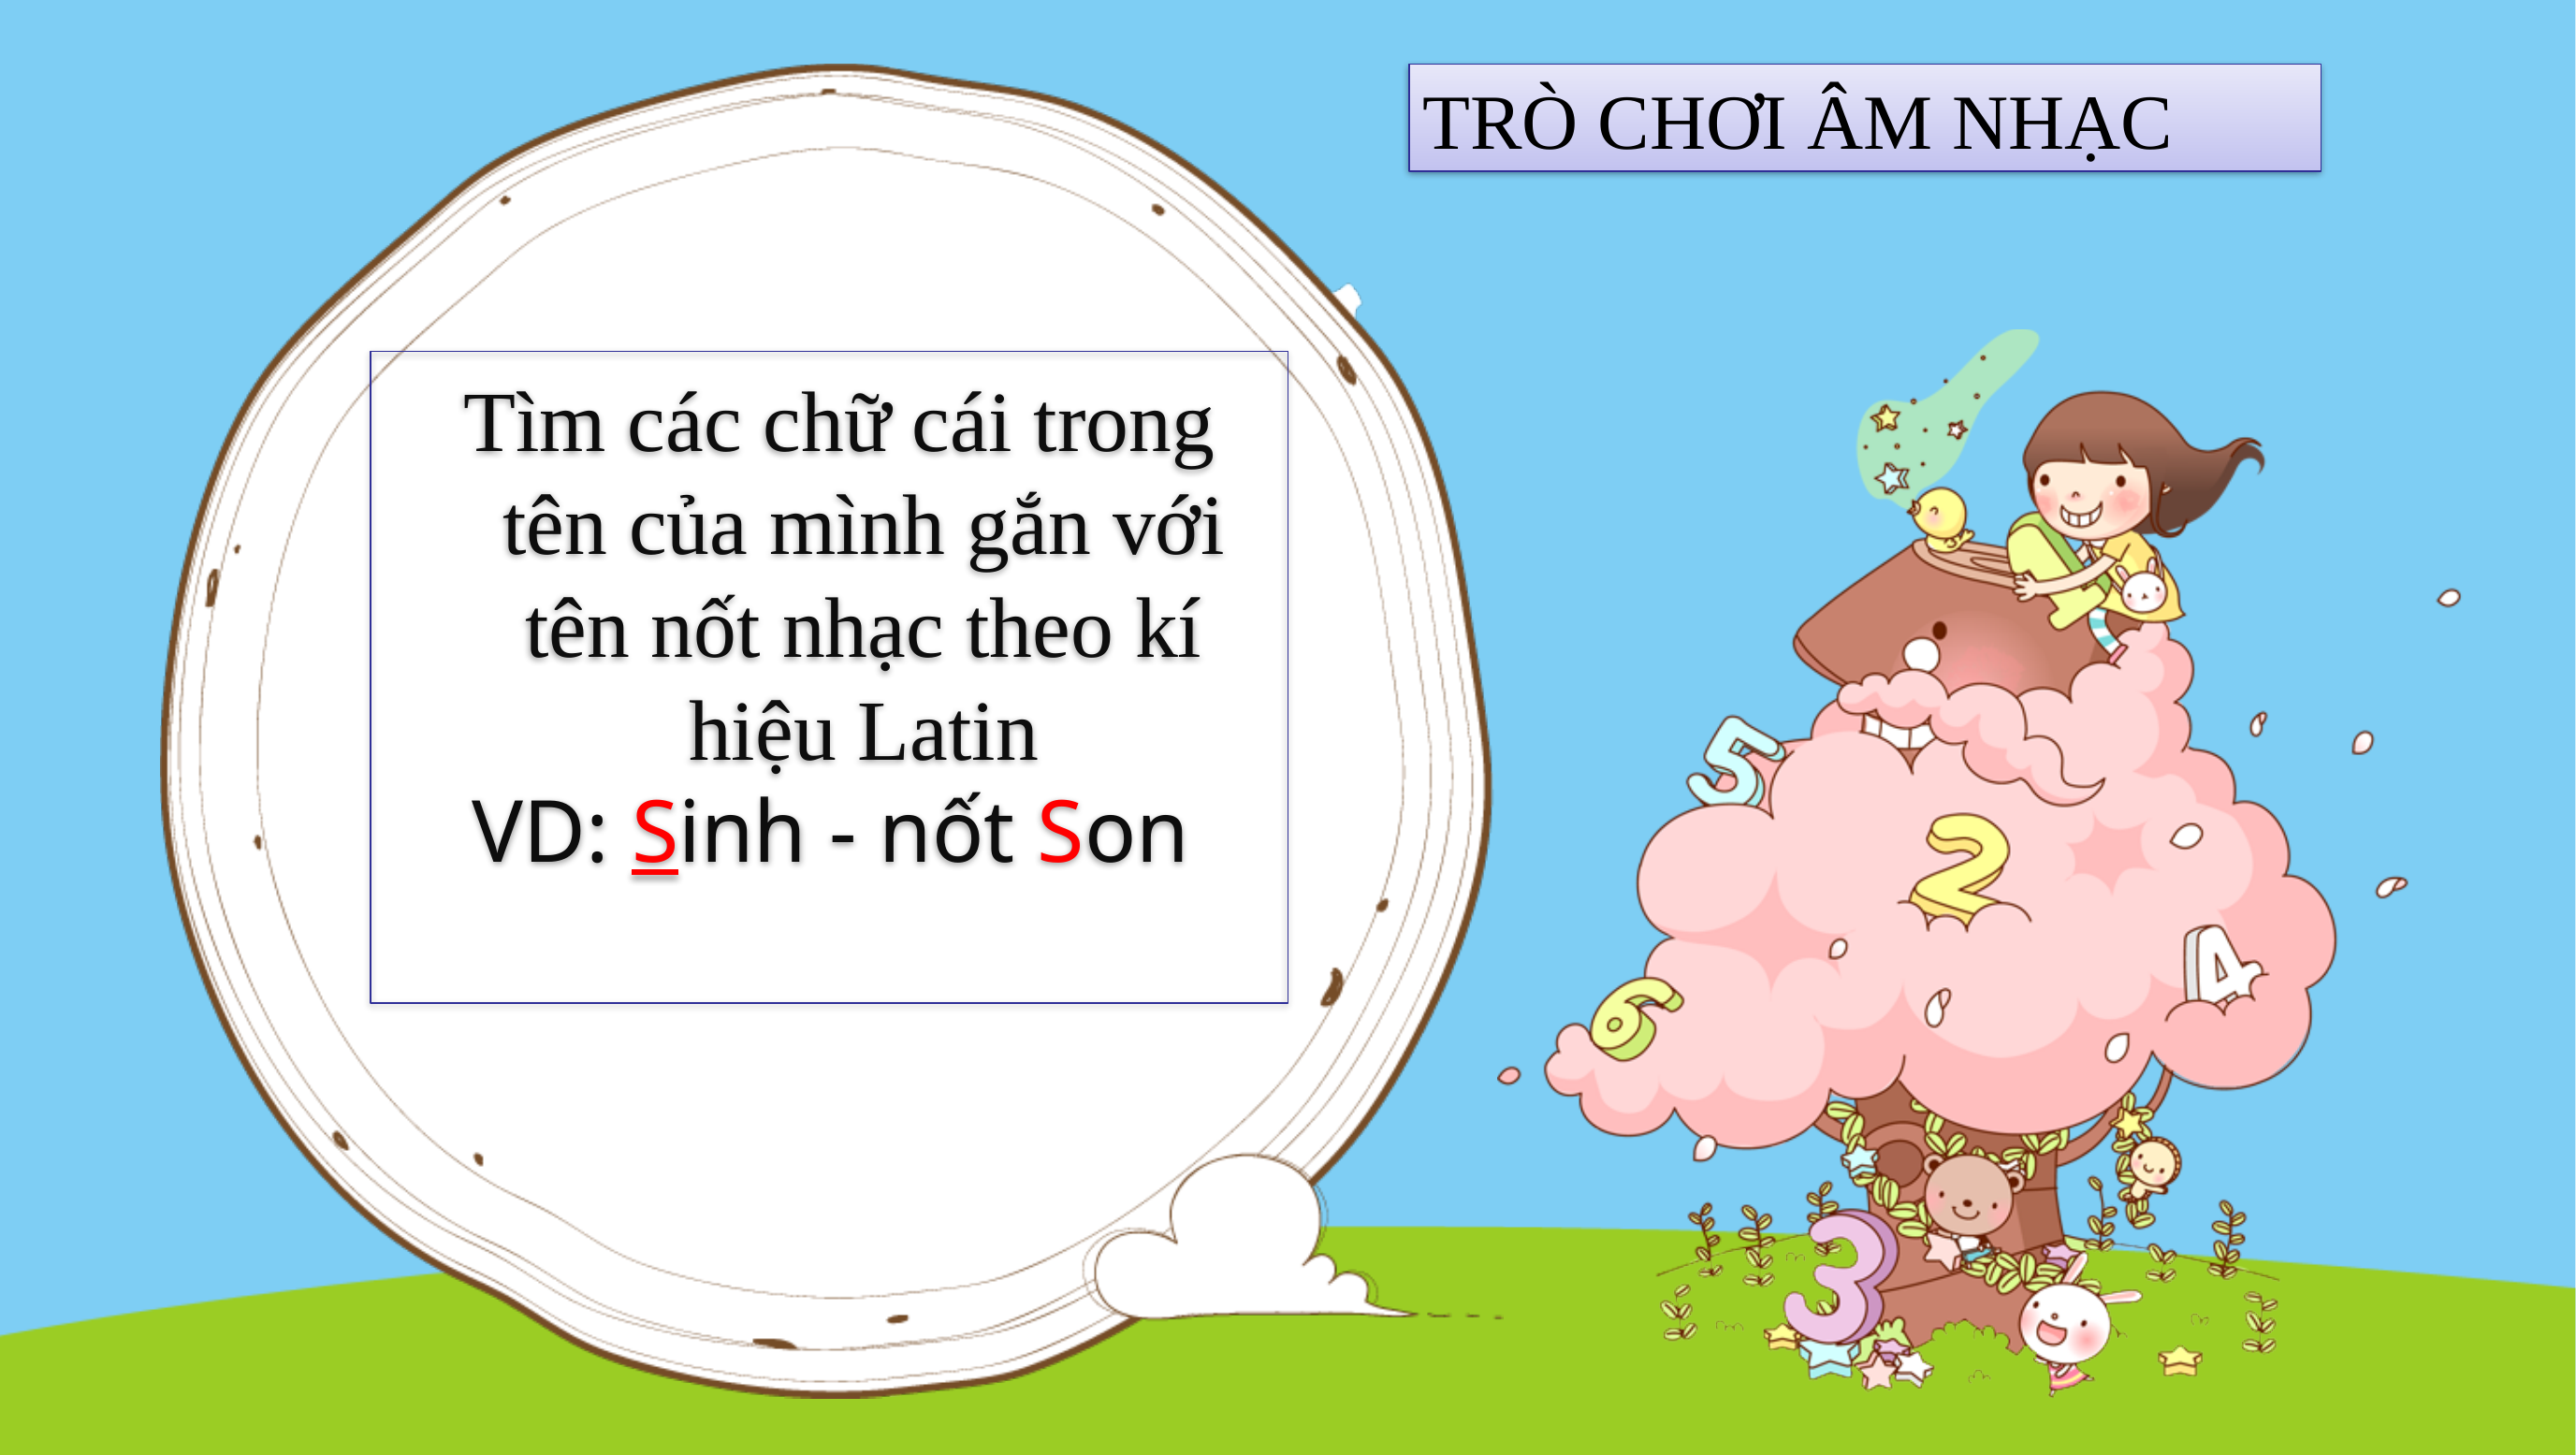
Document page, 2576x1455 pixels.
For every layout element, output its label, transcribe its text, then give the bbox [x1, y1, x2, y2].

picture [0, 0, 2576, 1455]
text_box TRÒ CHƠI ÂM NHẠC [1506, 64, 2321, 172]
